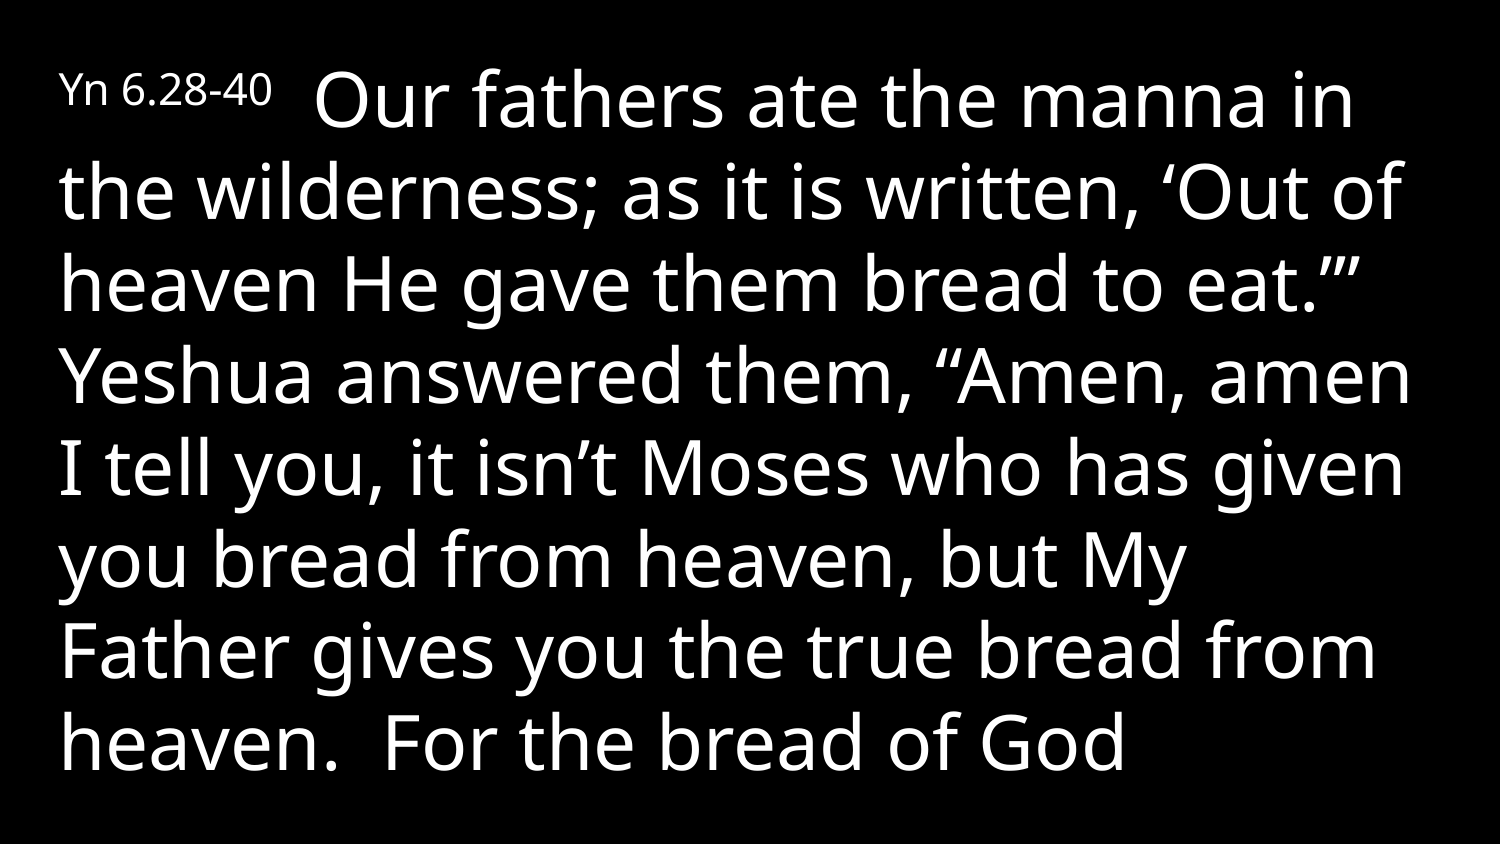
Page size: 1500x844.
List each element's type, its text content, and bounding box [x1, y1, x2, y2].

list Yn 6.28-40 Our fathers ate the manna in the wilderness; as it is written, ‘Out of heaven He gave them bread to eat.’” Yeshua answered them, “Amen, amen I tell you, it isn’t Moses who has given you bread from heaven, but My Father gives you the true bread from heaven. For the bread of God [50, 46, 1425, 810]
